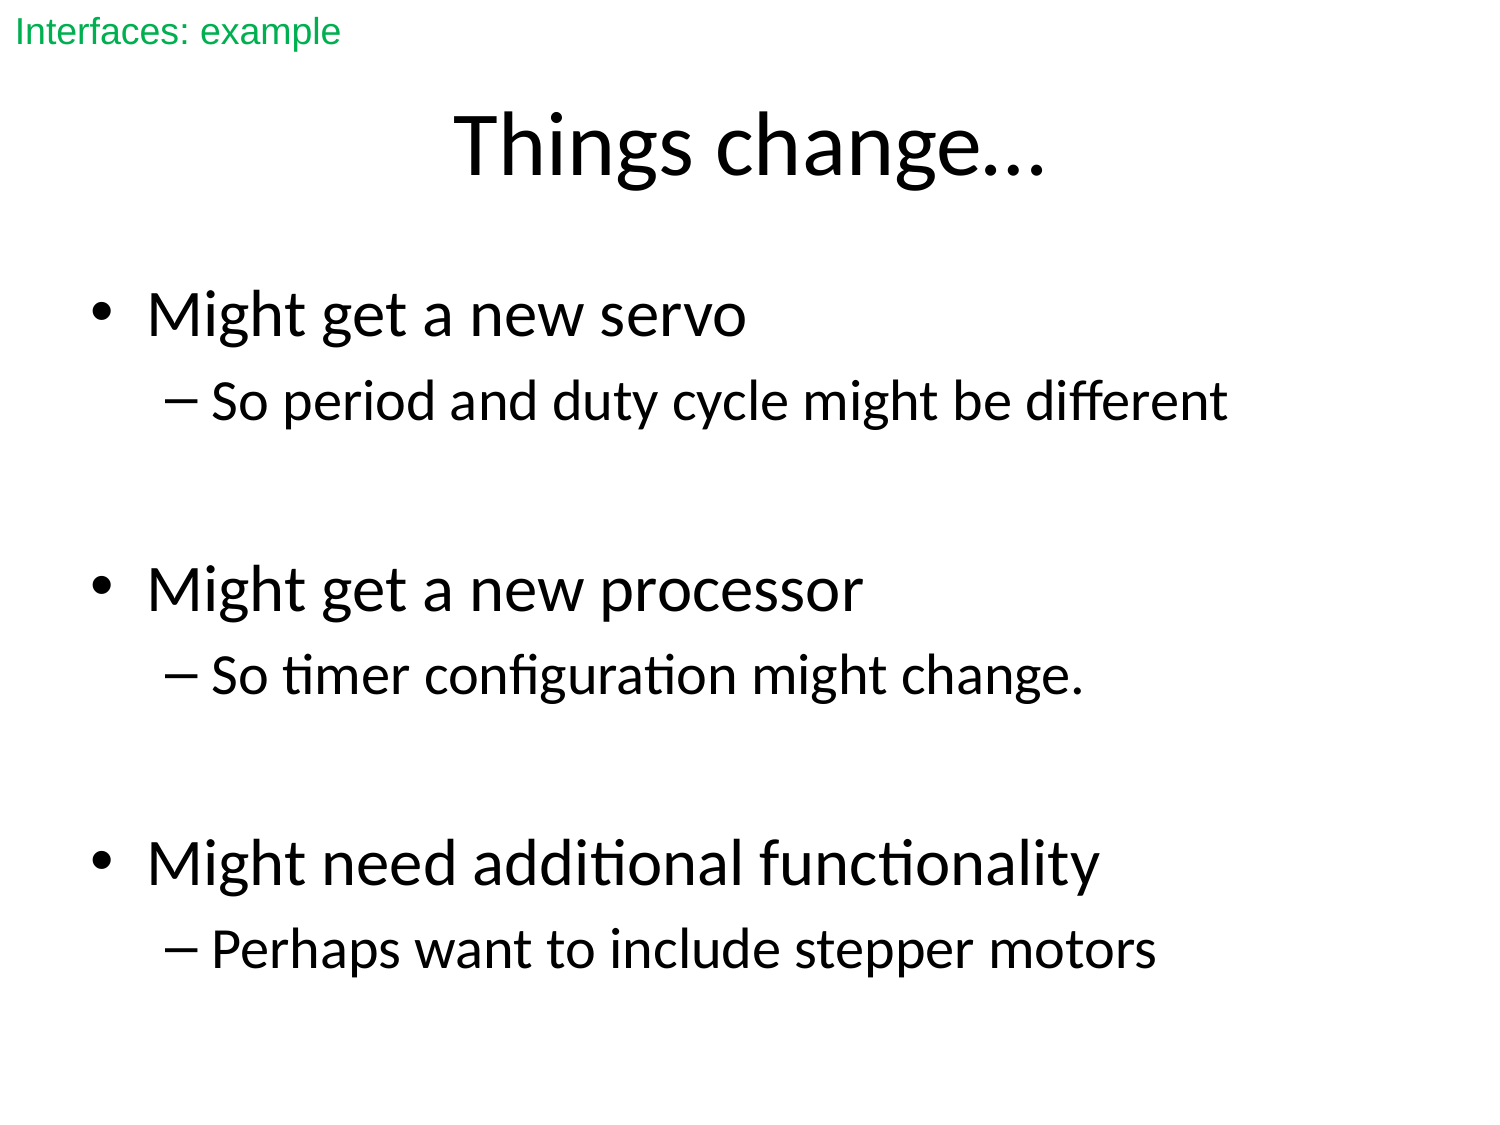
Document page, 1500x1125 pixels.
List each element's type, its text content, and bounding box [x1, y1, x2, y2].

list Might get a new servo So period and duty cycle might be different Might get a new processor So timer configuration might change. Might need additional functionality Perhaps want to include stepper motors [75, 262, 1425, 1005]
title Things change… [75, 45, 1425, 233]
text_box Interfaces: example [0, 0, 388, 60]
